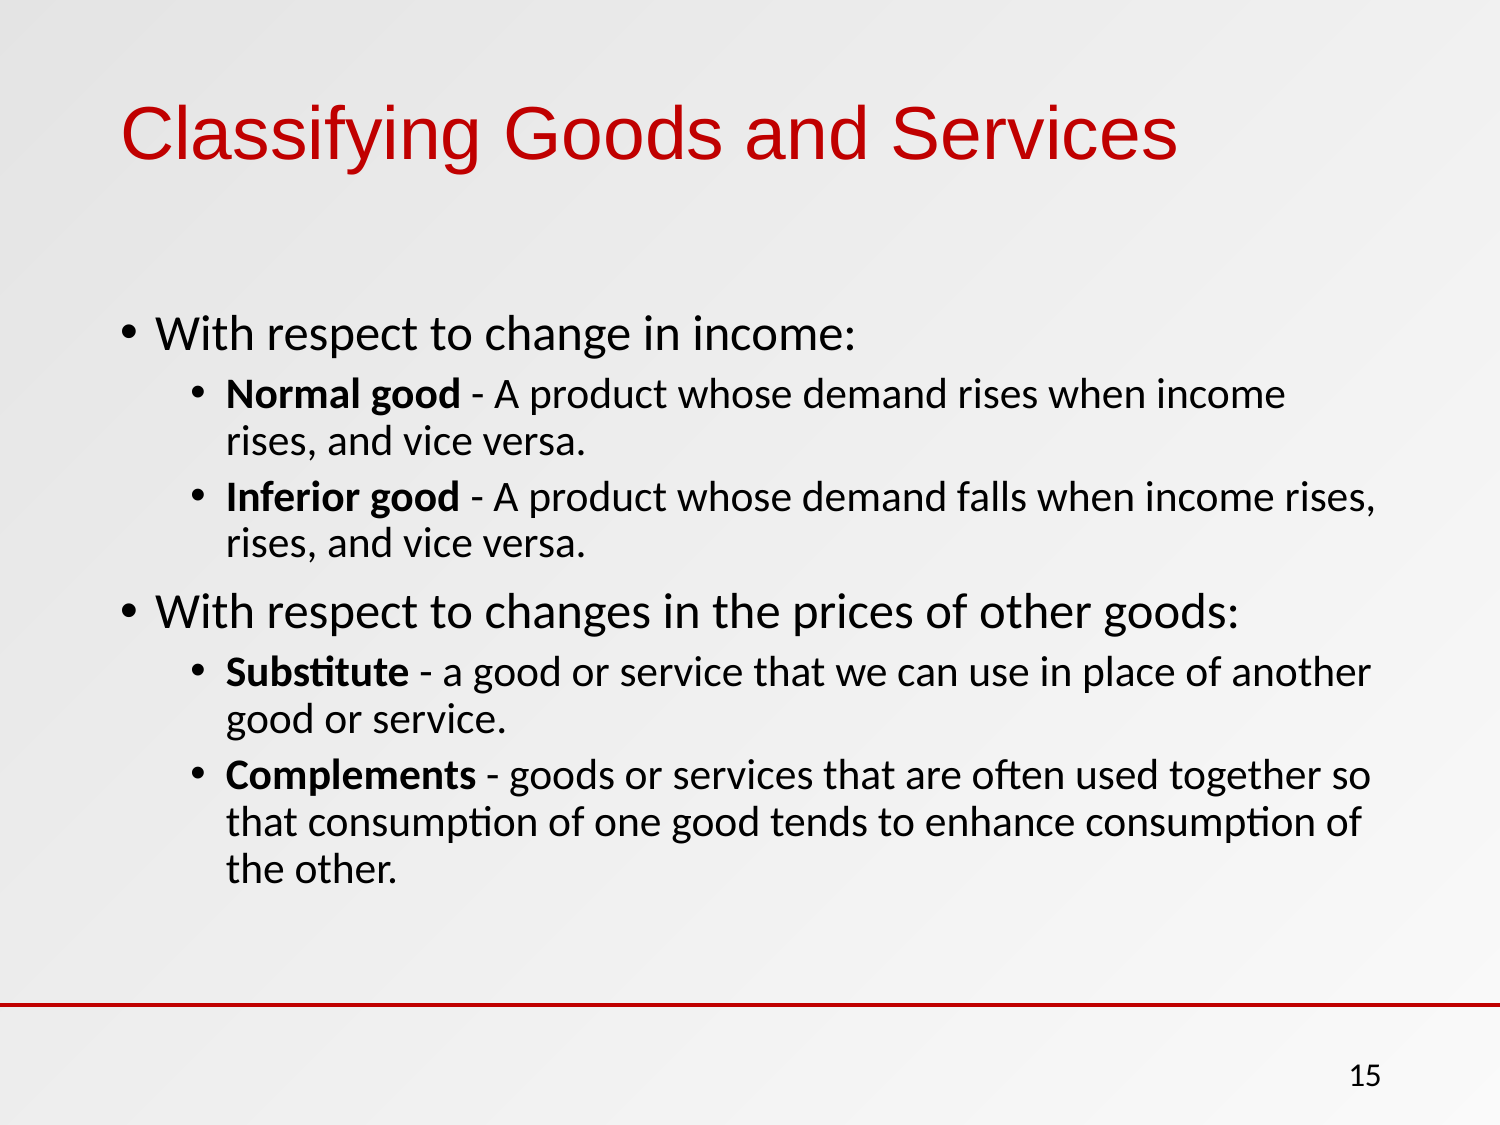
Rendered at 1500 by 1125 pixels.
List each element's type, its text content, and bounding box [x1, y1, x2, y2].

title Classifying Goods and Services [105, 45, 1395, 225]
slide_number 15 [1059, 1042, 1397, 1103]
list With respect to change in income: Normal good - A product whose demand rises when income rises, and vice versa. Inferior good - A product whose demand falls when income rises, rises, and vice versa. With respect to changes in the prices of other goods: Substitute - a good or service that we can use in place of another good or service. Complements - goods or services that are often used together so that consumption of one good tends to enhance consumption of the other. [105, 299, 1395, 975]
